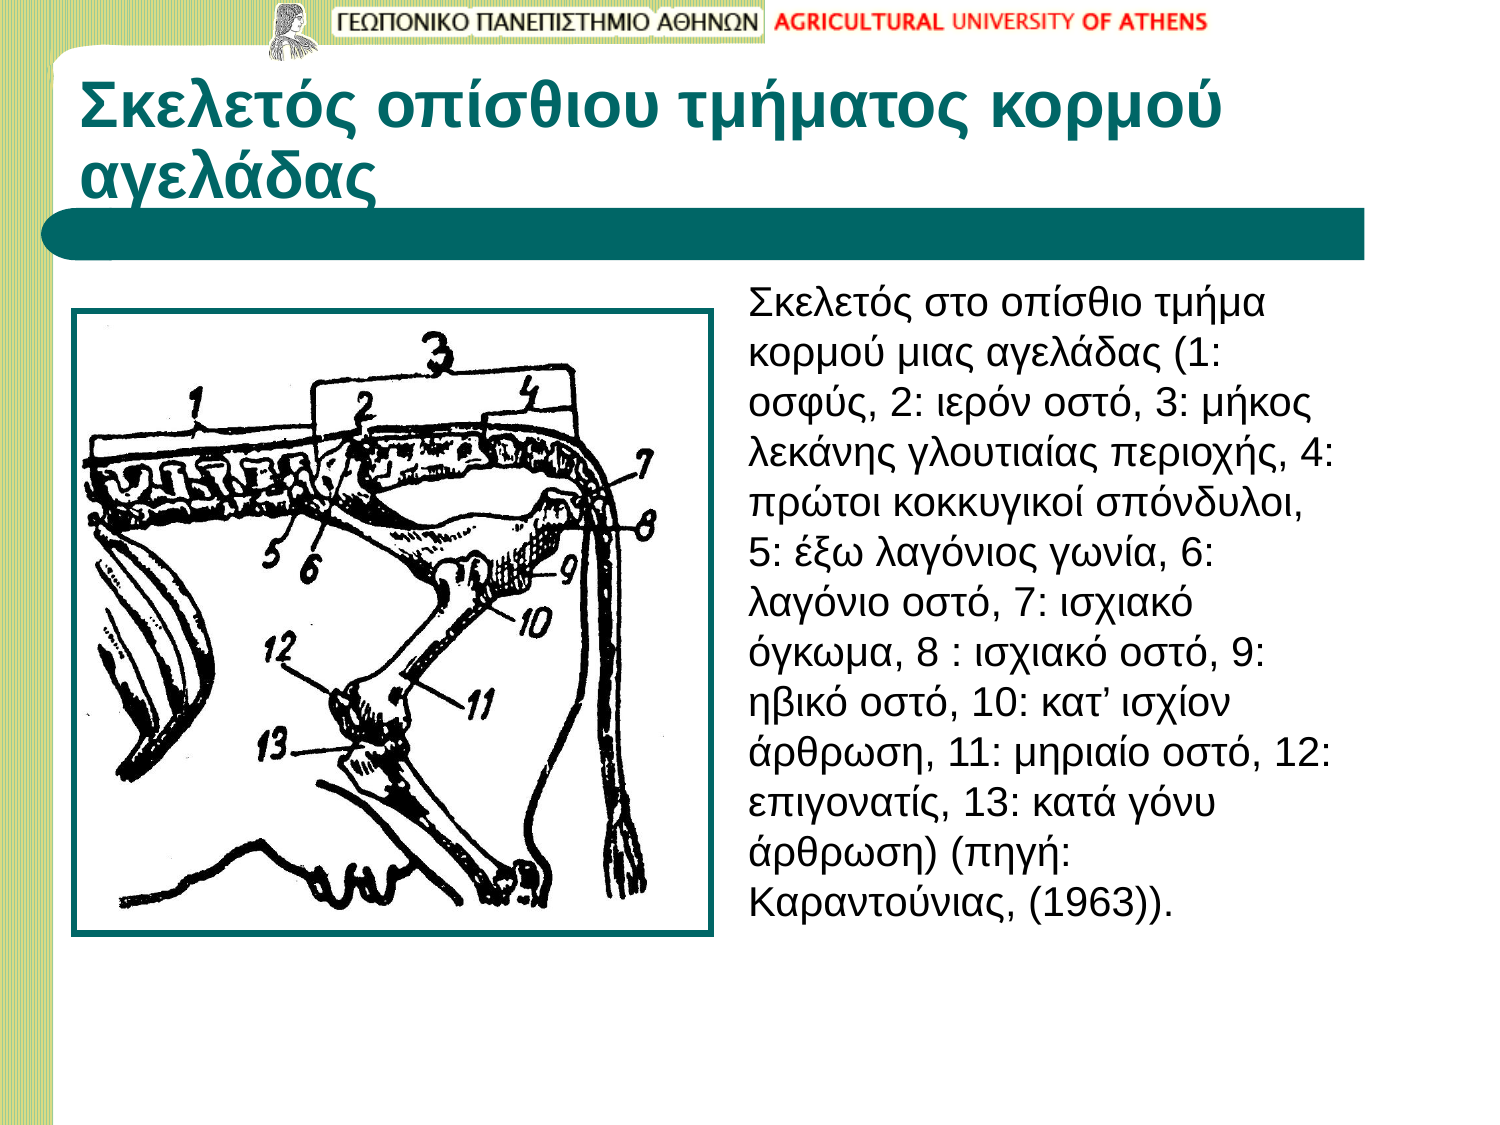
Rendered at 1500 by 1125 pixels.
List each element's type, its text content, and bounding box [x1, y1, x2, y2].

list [76, 314, 709, 931]
list Σκελετός στο οπίσθιο τμήμα κορμού μιας αγελάδας (1: οσφύς, 2: ιερόν οστό, 3: μήκος λεκάνης γλουτιαίας περιοχής, 4: πρώτοι κοκκυγικοί σπόνδυλοι, 5: έξω λαγόνιος γωνία, 6: λαγόνιο οστό, 7: ισχιακό όγκωμα, 8 : ισχιακό οστό, 9: ηβικό οστό, 10: κατ’ ισχίον άρθρωση, 11: μηριαίο οστό, 12: επιγονατίς, 13: κατά γόνυ άρθρωση) (πηγή: Καραντούνιας, (1963)). [732, 266, 1365, 1083]
picture [269, 0, 1228, 61]
title Σκελετός οπίσθιου τμήματος κορμού αγελάδας [64, 62, 1366, 221]
